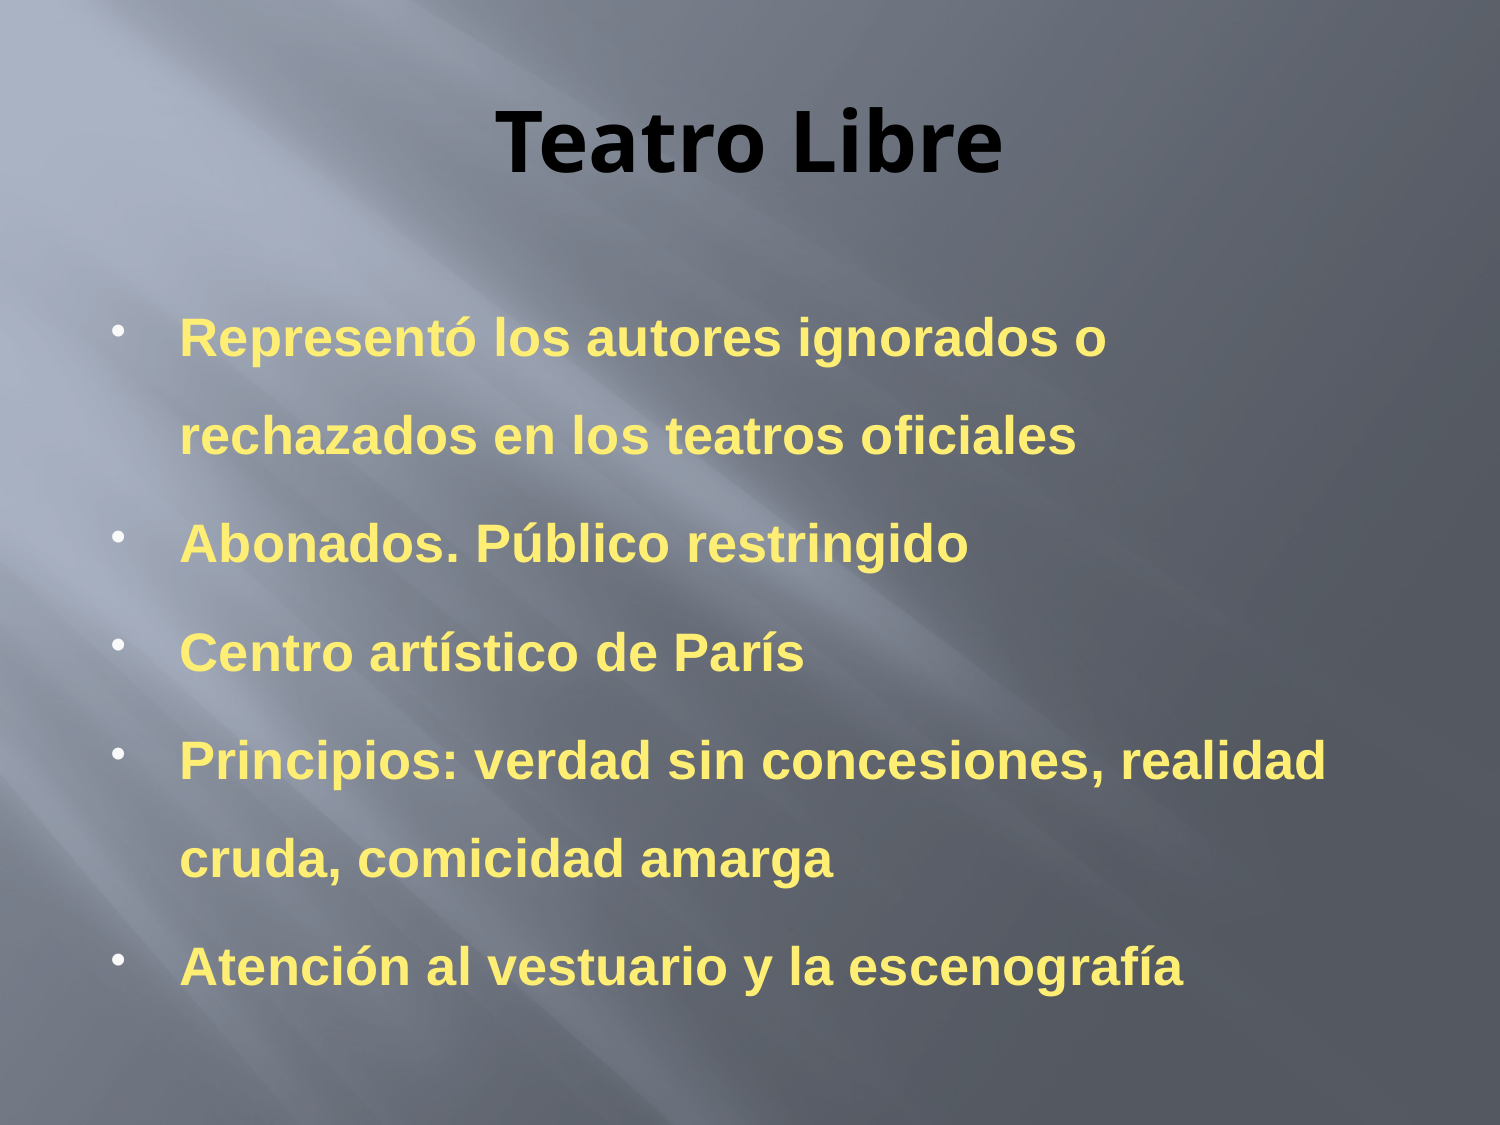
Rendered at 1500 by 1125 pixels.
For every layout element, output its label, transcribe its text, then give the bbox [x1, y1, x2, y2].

title Teatro Libre [75, 45, 1425, 233]
list Representó los autores ignorados o rechazados en los teatros oficiales Abonados. Público restringido Centro artístico de París Principios: verdad sin concesiones, realidad cruda, comicidad amarga Atención al vestuario y la escenografía [75, 262, 1425, 1035]
